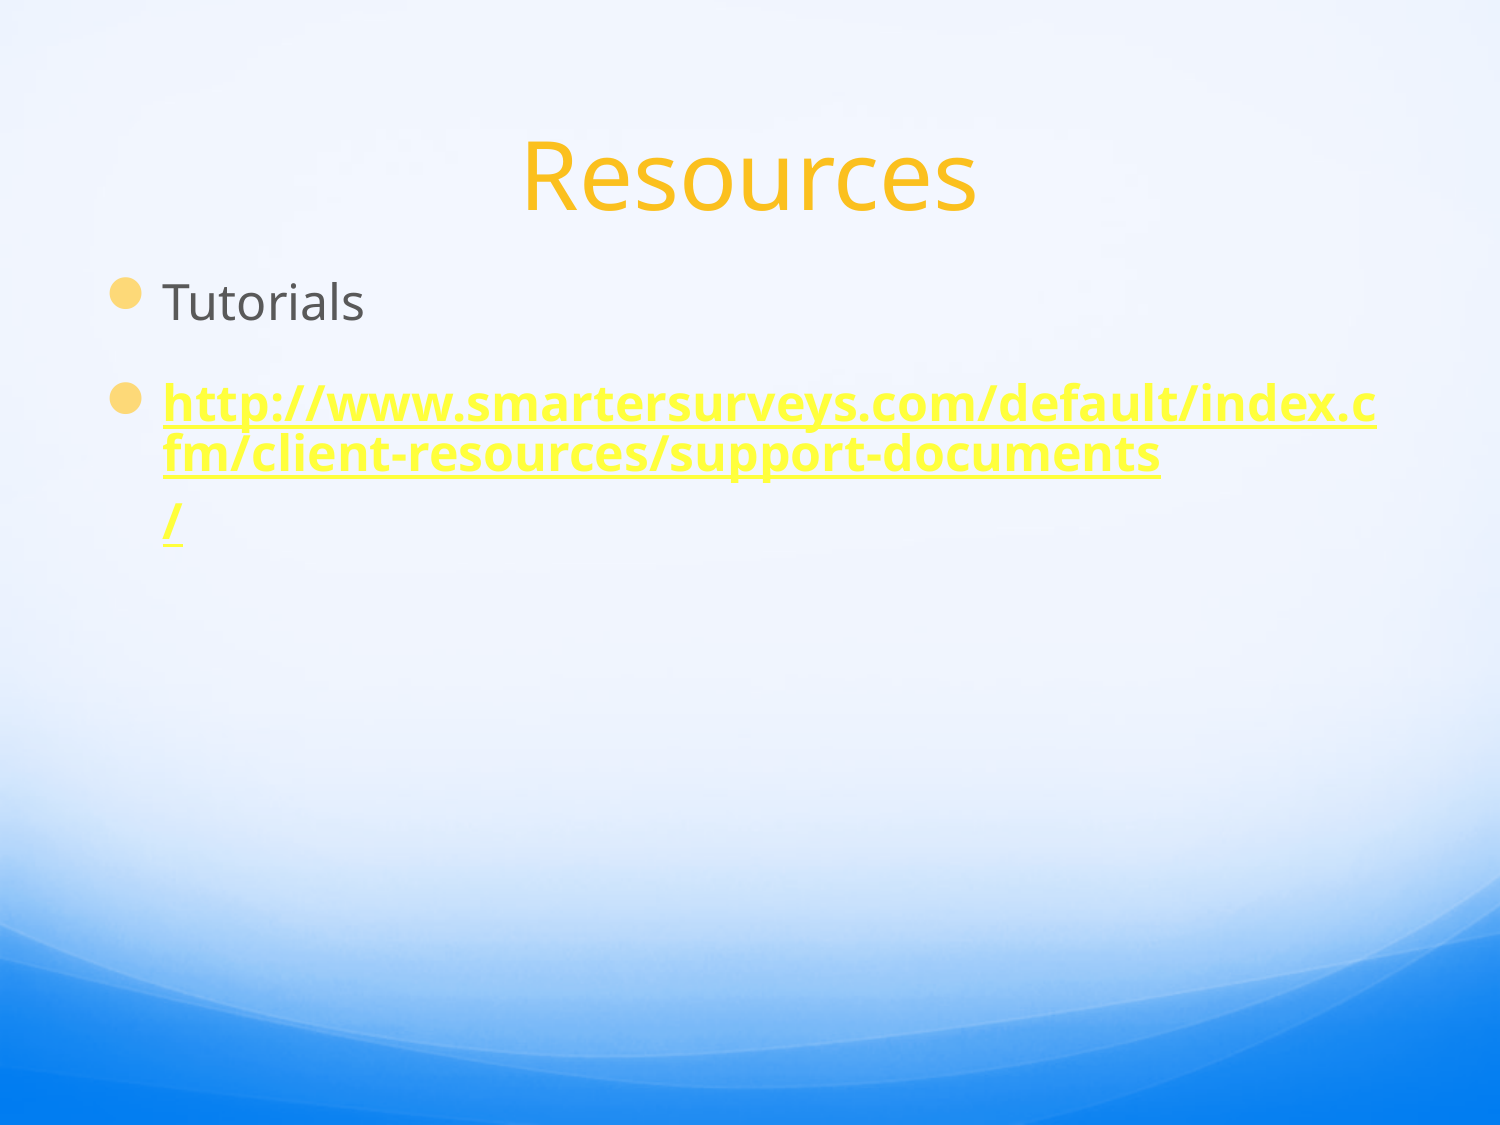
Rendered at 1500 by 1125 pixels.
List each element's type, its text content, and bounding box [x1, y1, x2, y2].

title Resources [90, 17, 1410, 237]
list Tutorials http://www.smartersurveys.com/default/index.cfm/client-resources/support-documents/ [90, 262, 1410, 975]
